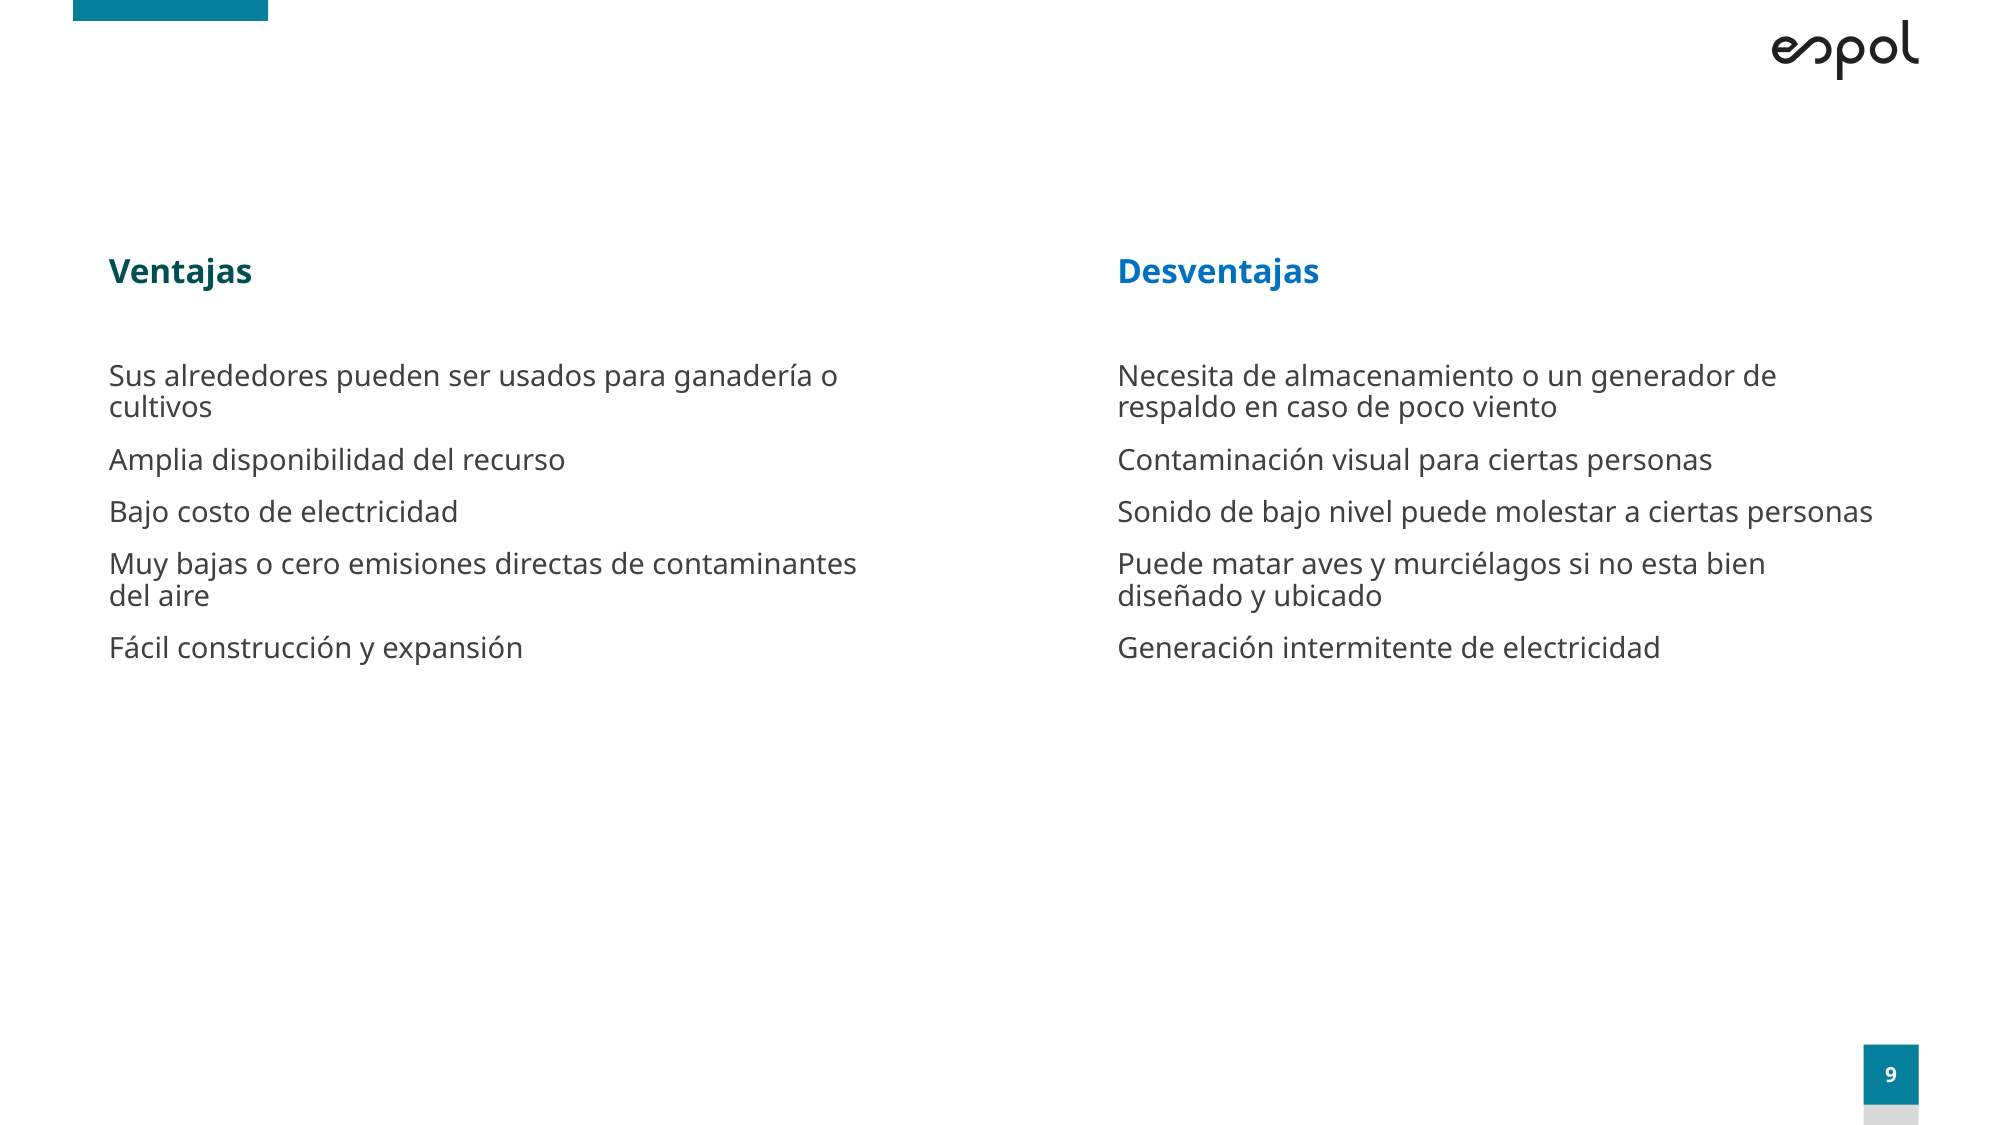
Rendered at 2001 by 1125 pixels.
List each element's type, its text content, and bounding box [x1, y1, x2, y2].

list Necesita de almacenamiento o un generador de respaldo en caso de poco viento Contaminación visual para ciertas personas Sonido de bajo nivel puede molestar a ciertas personas Puede matar aves y murciélagos si no esta bien diseñado y ubicado Generación intermitente de electricidad [1102, 353, 1907, 939]
list Ventajas [93, 247, 898, 303]
picture [1772, 20, 1919, 80]
list Desventajas [1102, 247, 1907, 303]
list Sus alrededores pueden ser usados para ganadería o cultivos Amplia disponibilidad del recurso Bajo costo de electricidad Muy bajas o cero emisiones directas de contaminantes del aire Fácil construcción y expansión [93, 353, 898, 939]
